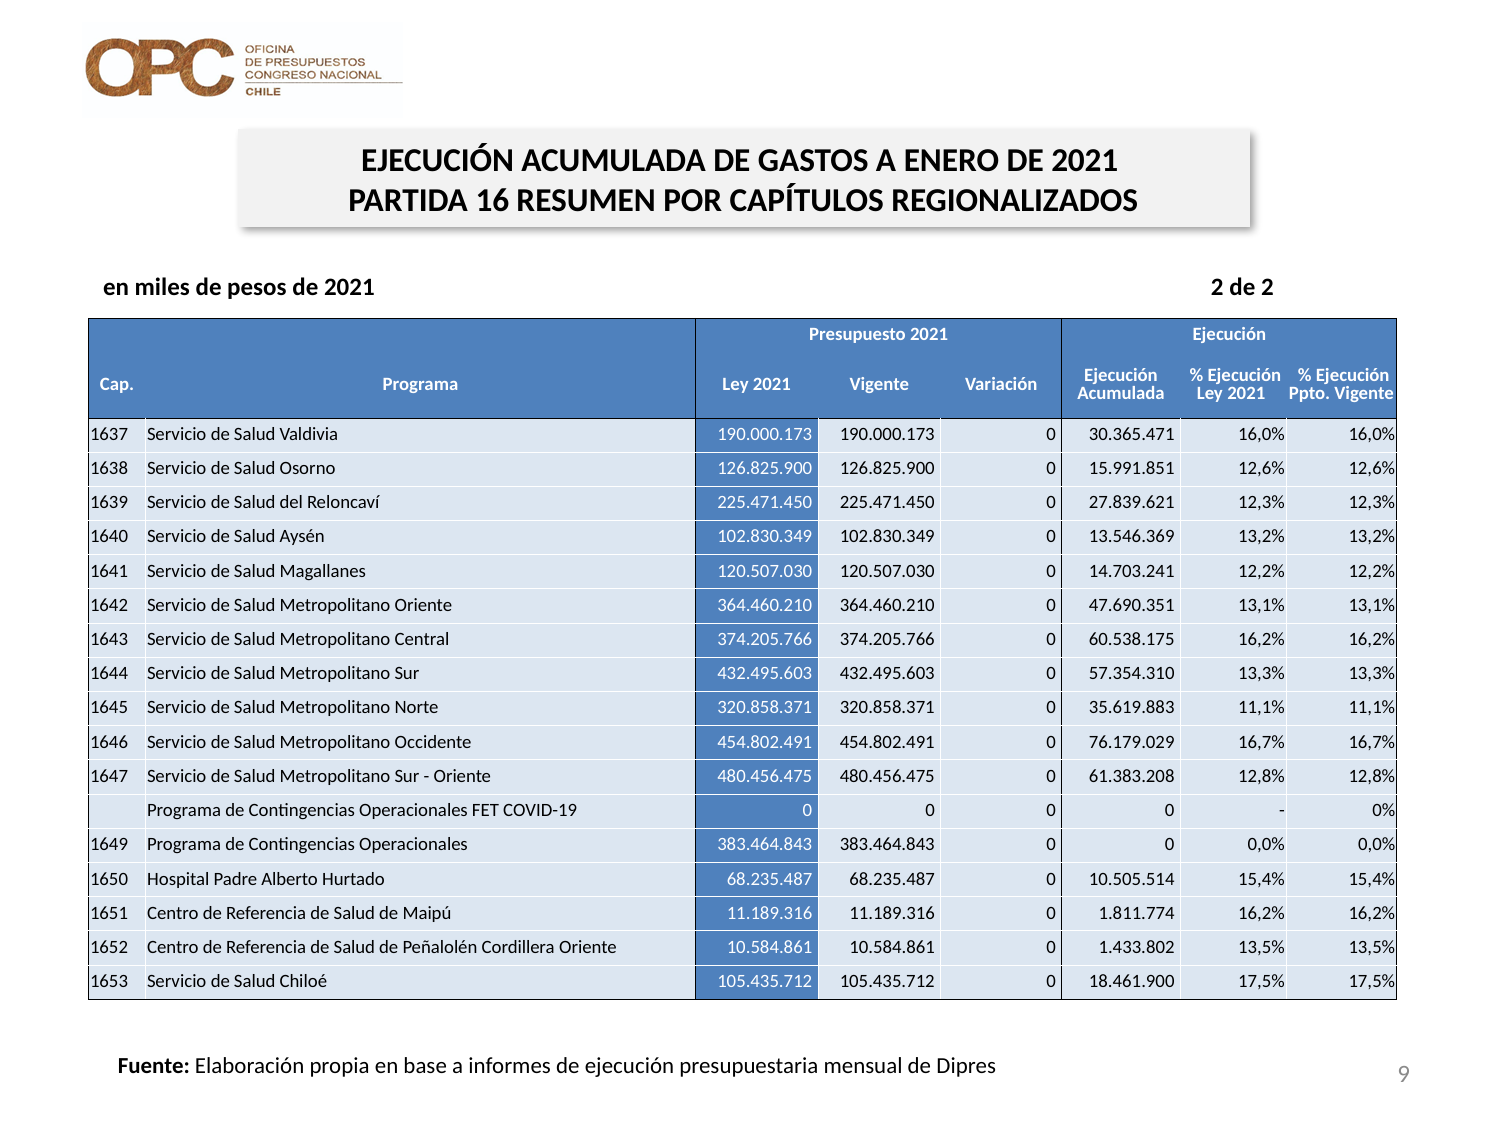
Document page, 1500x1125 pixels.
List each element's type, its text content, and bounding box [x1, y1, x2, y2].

table_cell 11.189.316 [696, 897, 818, 930]
table_cell 432.495.603 [819, 658, 940, 691]
table_cell 27.839.621 [1062, 487, 1180, 520]
table_cell 0 [941, 658, 1061, 691]
table_cell 120.507.030 [696, 555, 818, 588]
table_cell 120.507.030 [819, 555, 940, 588]
table_cell 0% [1287, 795, 1396, 828]
table_cell Servicio de Salud Chiloé [146, 966, 695, 999]
table_cell Servicio de Salud Aysén [146, 521, 695, 554]
table_cell 0 [941, 760, 1061, 794]
table_cell 12,8% [1287, 760, 1396, 794]
table_cell 1641 [89, 555, 145, 588]
table_cell % Ejecución Ppto. Vigente [1286, 352, 1396, 418]
table_cell 76.179.029 [1062, 726, 1180, 759]
table_cell 1.433.802 [1062, 931, 1180, 965]
table_cell Programa [146, 352, 695, 418]
table_cell 0 [941, 897, 1061, 930]
table_cell 102.830.349 [696, 521, 818, 554]
table_cell 1651 [89, 897, 145, 930]
table_cell 0 [941, 726, 1061, 759]
table_header Presupuesto 2021 [696, 319, 1061, 352]
table_cell 225.471.450 [696, 487, 818, 520]
table_cell 68.235.487 [819, 863, 940, 896]
table_cell 0 [941, 555, 1061, 588]
table_cell 0 [819, 795, 940, 828]
table_cell 0 [941, 624, 1061, 657]
table_cell 13,5% [1181, 931, 1286, 965]
table_cell 17,5% [1181, 966, 1286, 999]
table_cell Servicio de Salud Valdivia [146, 419, 695, 452]
table_cell 432.495.603 [696, 658, 818, 691]
table_header [146, 319, 695, 352]
table_cell 480.456.475 [819, 760, 940, 794]
table_cell 1.811.774 [1062, 897, 1180, 930]
table_cell 18.461.900 [1062, 966, 1180, 999]
table_cell 15.991.851 [1062, 453, 1180, 486]
table_cell 11,1% [1287, 692, 1396, 725]
table_cell Programa de Contingencias Operacionales FET COVID-19 [146, 795, 695, 828]
table_cell 0 [941, 863, 1061, 896]
text_box en miles de pesos de 2021 2 de 2 [88, 263, 1388, 318]
table_cell 374.205.766 [696, 624, 818, 657]
table_cell Servicio de Salud Metropolitano Central [146, 624, 695, 657]
table_cell 1640 [89, 521, 145, 554]
table_cell 1638 [89, 453, 145, 486]
table_cell 1647 [89, 760, 145, 794]
table_cell 320.858.371 [696, 692, 818, 725]
table_cell 12,6% [1287, 453, 1396, 486]
table_cell Ejecución Acumulada [1062, 352, 1180, 418]
table_cell 0 [941, 453, 1061, 486]
table_cell 47.690.351 [1062, 589, 1180, 623]
table_cell 1649 [89, 829, 145, 862]
table_cell 16,2% [1181, 624, 1286, 657]
table_cell 454.802.491 [819, 726, 940, 759]
picture [82, 22, 403, 118]
table_cell 364.460.210 [819, 589, 940, 623]
table_cell 0 [941, 419, 1061, 452]
table_cell 12,6% [1181, 453, 1286, 486]
table_cell Servicio de Salud Magallanes [146, 555, 695, 588]
table_cell Vigente [818, 352, 941, 418]
table_cell Servicio de Salud Osorno [146, 453, 695, 486]
table_cell 454.802.491 [696, 726, 818, 759]
table_cell 0,0% [1181, 829, 1286, 862]
table_cell 15,4% [1181, 863, 1286, 896]
table_cell 1652 [89, 931, 145, 965]
table_cell 16,2% [1287, 624, 1396, 657]
table_cell Hospital Padre Alberto Hurtado [146, 863, 695, 896]
table_cell 13,1% [1181, 589, 1286, 623]
table_cell 10.584.861 [696, 931, 818, 965]
table_cell 105.435.712 [696, 966, 818, 999]
table_cell - [1181, 795, 1286, 828]
table_cell 126.825.900 [819, 453, 940, 486]
table_cell 0 [941, 487, 1061, 520]
footer Fuente: Elaboración propia en base a informes de ejecución presupuestaria mensual de Dipres [103, 1042, 1074, 1103]
table_cell 1653 [89, 966, 145, 999]
table_cell 383.464.843 [696, 829, 818, 862]
table_cell 383.464.843 [819, 829, 940, 862]
table_cell 0 [941, 795, 1061, 828]
table_cell 12,3% [1287, 487, 1396, 520]
table_cell 13,2% [1181, 521, 1286, 554]
table_cell 35.619.883 [1062, 692, 1180, 725]
table_cell 225.471.450 [819, 487, 940, 520]
table_cell Servicio de Salud Metropolitano Oriente [146, 589, 695, 623]
table_cell 57.354.310 [1062, 658, 1180, 691]
table_cell 10.505.514 [1062, 863, 1180, 896]
table_cell Servicio de Salud Metropolitano Sur - Oriente [146, 760, 695, 794]
table_cell 15,4% [1287, 863, 1396, 896]
table_cell Servicio de Salud del Reloncaví [146, 487, 695, 520]
table_cell 0 [941, 829, 1061, 862]
table_cell 0 [696, 795, 818, 828]
table_cell 13,3% [1181, 658, 1286, 691]
table_cell Centro de Referencia de Salud de Maipú [146, 897, 695, 930]
table_cell 60.538.175 [1062, 624, 1180, 657]
table_cell 0 [1062, 795, 1180, 828]
table_cell 1644 [89, 658, 145, 691]
table_cell 10.584.861 [819, 931, 940, 965]
table_cell 16,0% [1181, 419, 1286, 452]
table_cell Servicio de Salud Metropolitano Norte [146, 692, 695, 725]
table_cell 0,0% [1287, 829, 1396, 862]
table_cell 61.383.208 [1062, 760, 1180, 794]
table_cell 1643 [89, 624, 145, 657]
table_cell 11.189.316 [819, 897, 940, 930]
table_cell 16,7% [1287, 726, 1396, 759]
table_cell Cap. [89, 352, 146, 418]
table_cell 12,3% [1181, 487, 1286, 520]
table_cell 1645 [89, 692, 145, 725]
table_cell % Ejecución Ley 2021 [1180, 352, 1286, 418]
table_cell 68.235.487 [696, 863, 818, 896]
table_cell 30.365.471 [1062, 419, 1180, 452]
table_cell 320.858.371 [819, 692, 940, 725]
table_cell 16,2% [1181, 897, 1286, 930]
table_cell 480.456.475 [696, 760, 818, 794]
table_cell [89, 795, 145, 828]
table_cell 190.000.173 [696, 419, 818, 452]
text_box EJECUCIÓN ACUMULADA DE GASTOS A ENERO DE 2021 PARTIDA 16 RESUMEN POR CAPÍTULOS REGIONALIZADOS [238, 130, 1249, 227]
table_cell 0 [941, 589, 1061, 623]
table_cell 13,2% [1287, 521, 1396, 554]
table_cell 0 [941, 966, 1061, 999]
table_cell 1646 [89, 726, 145, 759]
table_cell 16,0% [1287, 419, 1396, 452]
table_cell 102.830.349 [819, 521, 940, 554]
table_cell Variación [941, 352, 1061, 418]
table_cell 364.460.210 [696, 589, 818, 623]
table_cell 0 [1062, 829, 1180, 862]
table_cell Programa de Contingencias Operacionales [146, 829, 695, 862]
table_cell 13,5% [1287, 931, 1396, 965]
table_cell 0 [941, 521, 1061, 554]
table_cell 14.703.241 [1062, 555, 1180, 588]
table_cell 126.825.900 [696, 453, 818, 486]
table_header Ejecución [1062, 319, 1396, 352]
table_cell 12,8% [1181, 760, 1286, 794]
table_cell 13.546.369 [1062, 521, 1180, 554]
table_cell 12,2% [1181, 555, 1286, 588]
table_cell 190.000.173 [819, 419, 940, 452]
table_cell 16,2% [1287, 897, 1396, 930]
table_cell Centro de Referencia de Salud de Peñalolén Cordillera Oriente [146, 931, 695, 965]
table_cell 17,5% [1287, 966, 1396, 999]
table_cell 1642 [89, 589, 145, 623]
table_cell 0 [941, 692, 1061, 725]
table_cell 16,7% [1181, 726, 1286, 759]
table_cell 105.435.712 [819, 966, 940, 999]
table_cell 374.205.766 [819, 624, 940, 657]
table_header [89, 319, 146, 352]
table_cell 13,1% [1287, 589, 1396, 623]
table_cell 11,1% [1181, 692, 1286, 725]
table_cell 1650 [89, 863, 145, 896]
slide_number 9 [1074, 1042, 1425, 1103]
table_cell Servicio de Salud Metropolitano Occidente [146, 726, 695, 759]
table_cell 13,3% [1287, 658, 1396, 691]
table_cell 0 [941, 931, 1061, 965]
table_cell Servicio de Salud Metropolitano Sur [146, 658, 695, 691]
table_cell 1637 [89, 419, 145, 452]
table_cell 1639 [89, 487, 145, 520]
table_cell Ley 2021 [696, 352, 818, 418]
table_cell 12,2% [1287, 555, 1396, 588]
